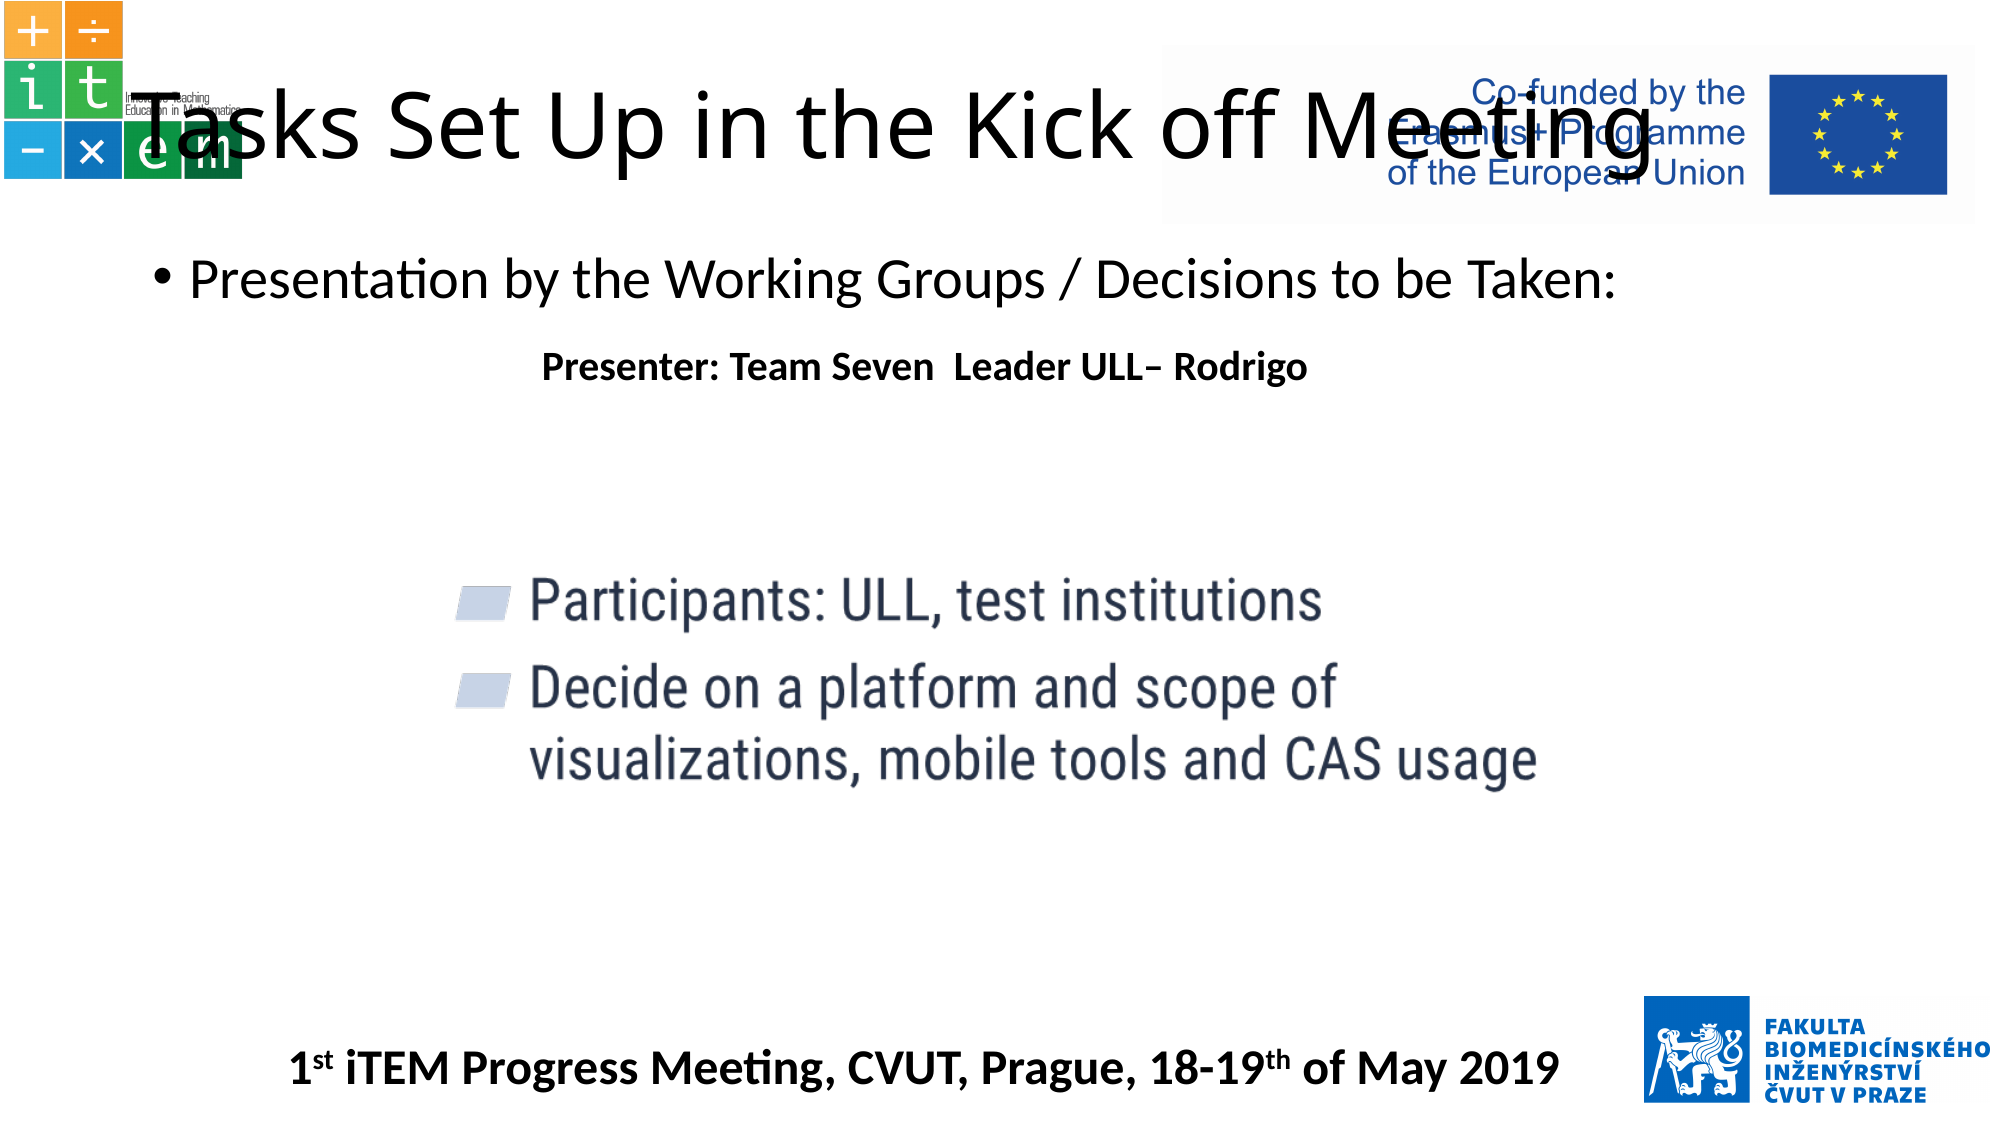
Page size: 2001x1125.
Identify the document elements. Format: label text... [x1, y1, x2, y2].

picture [0, 0, 260, 194]
text_box Presenter: Team Seven Leader ULL– Rodrigo [335, 331, 1525, 397]
picture [1769, 45, 1975, 224]
title Tasks Set Up in the Kick off Meeting [43, 20, 1769, 238]
list Presentation by the Working Groups / Decisions to be Taken: [137, 198, 1863, 319]
picture [1644, 996, 1990, 1103]
picture [419, 363, 1623, 980]
